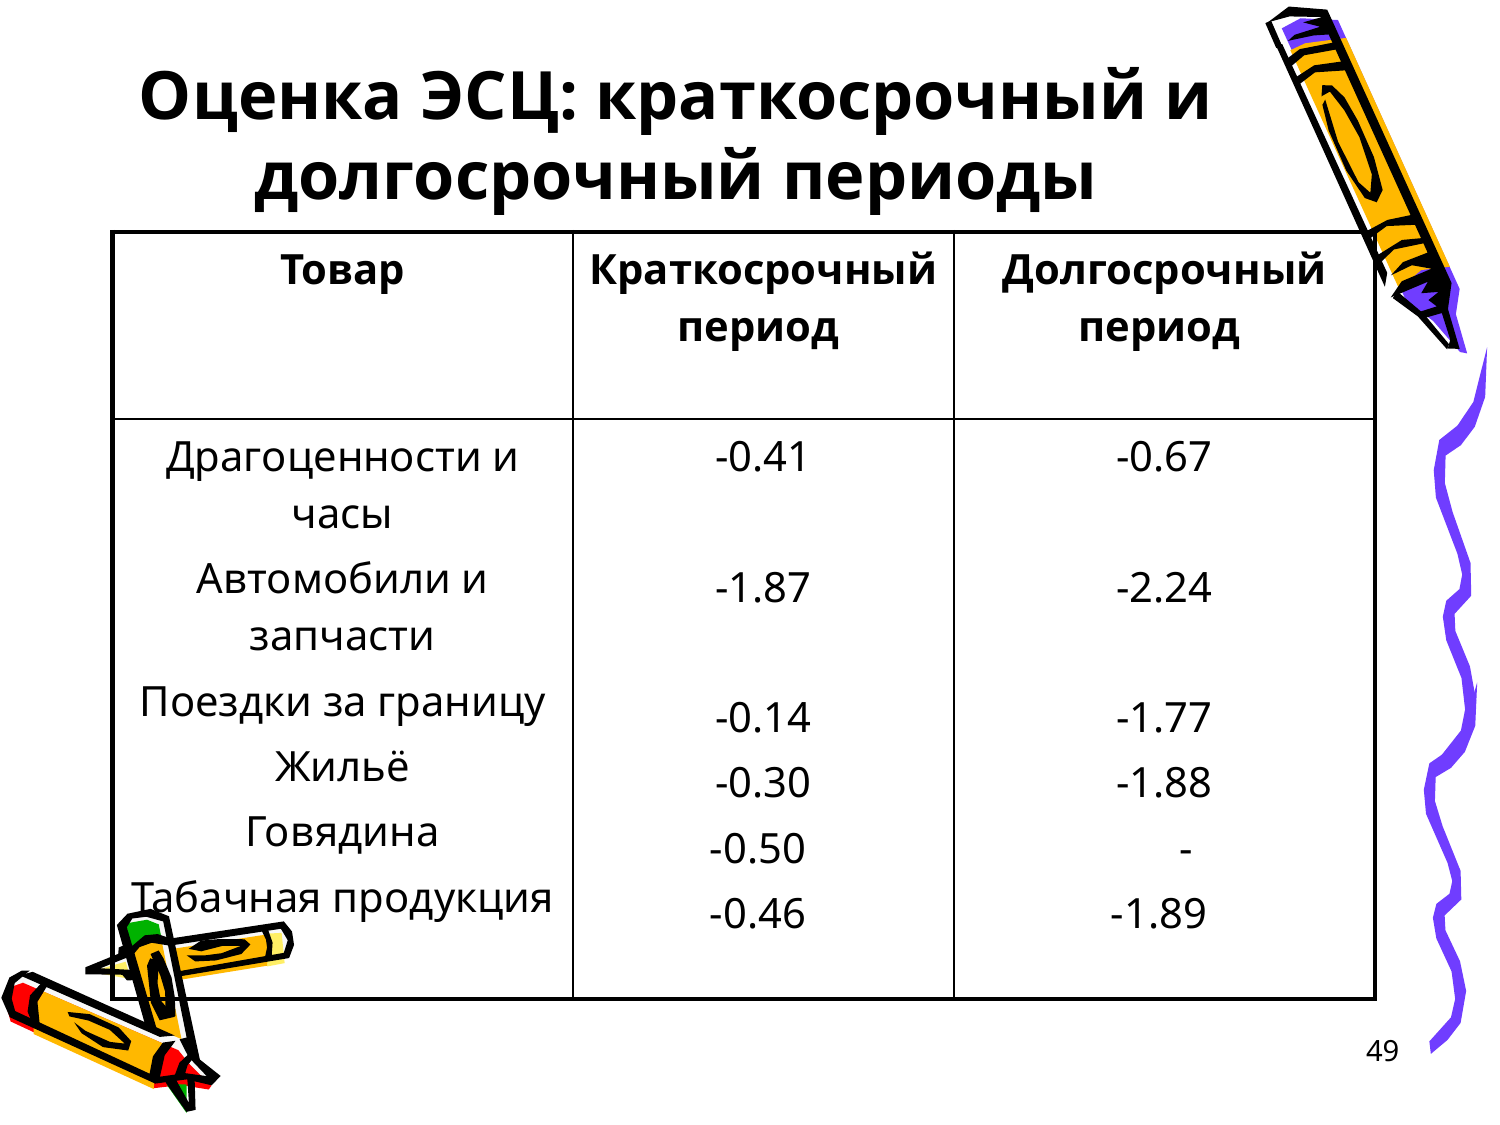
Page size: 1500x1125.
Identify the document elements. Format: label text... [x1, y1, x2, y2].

table_header Краткосрочный период [574, 234, 953, 418]
table_cell -0.67 -2.24 -1.77 -1.88 - -1.89 [955, 420, 1373, 997]
table_cell -0.41 -1.87 -0.14 -0.30 -0.50 -0.46 [574, 420, 953, 997]
title Оценка ЭСЦ: краткосрочный и долгосрочный периоды [112, 24, 1240, 220]
table_header Долгосрочный период [955, 234, 1373, 418]
table_header Товар [115, 234, 572, 418]
table_cell Драгоценности и часы Автомобили и запчасти Поездки за границу Жильё Говядина Табачная продукция [115, 420, 572, 997]
slide_number 49 [1101, 1024, 1415, 1101]
